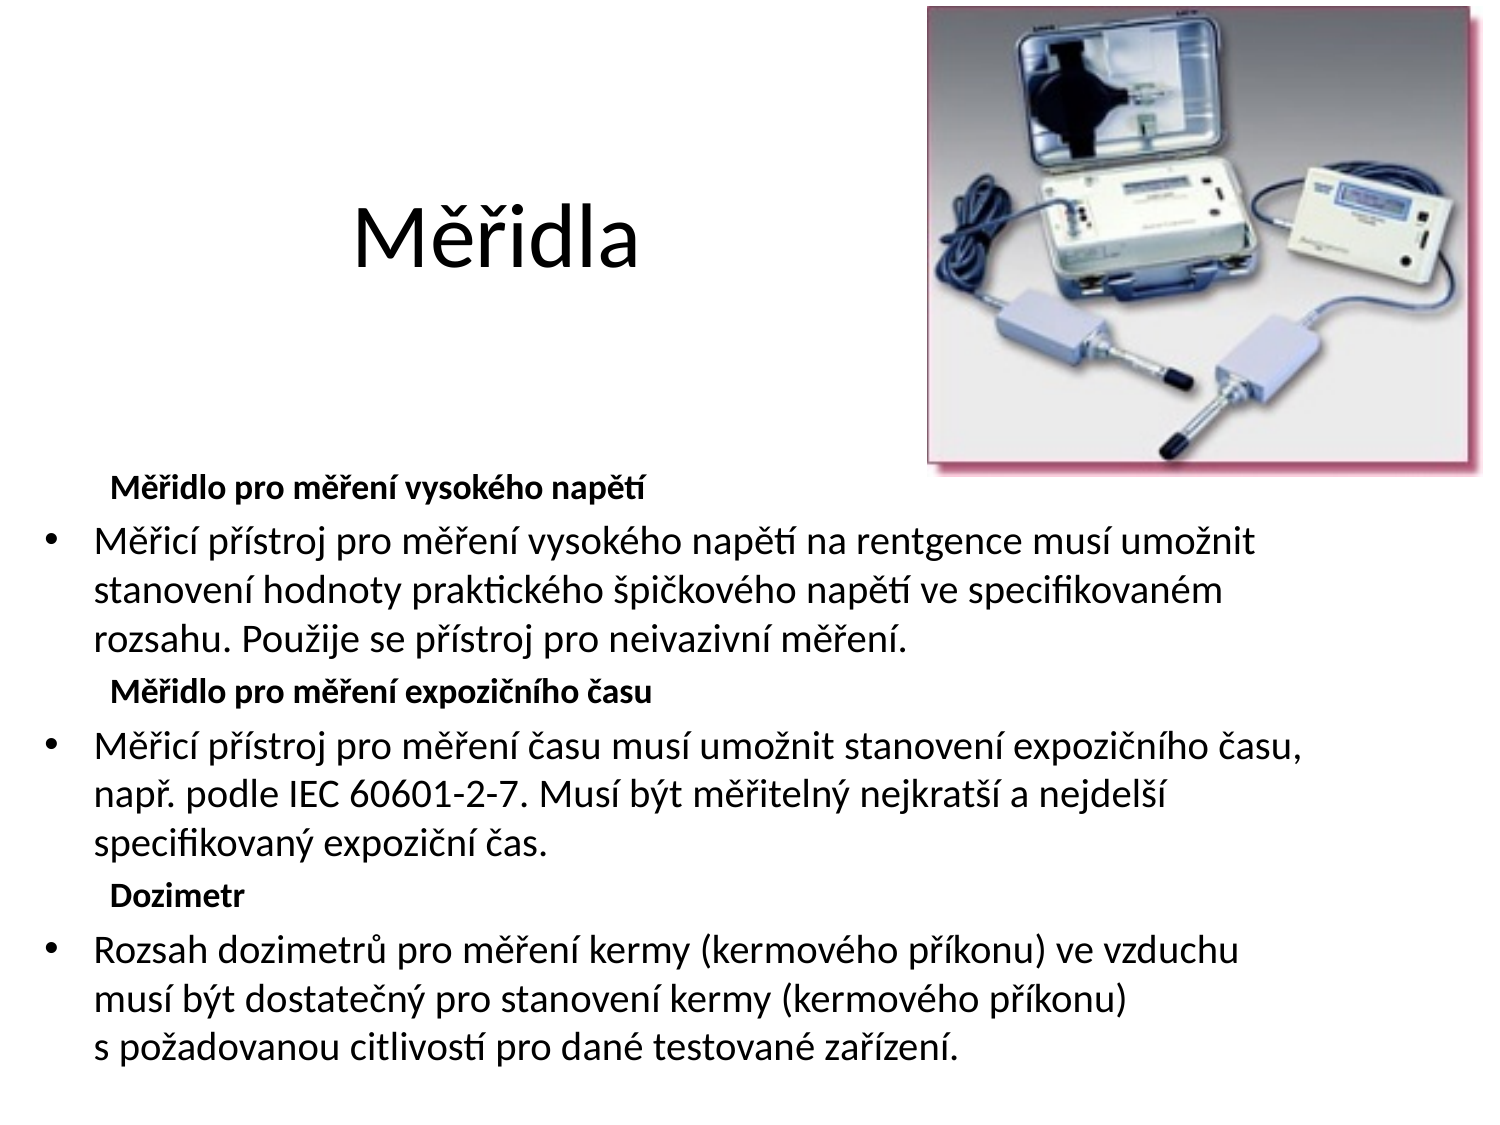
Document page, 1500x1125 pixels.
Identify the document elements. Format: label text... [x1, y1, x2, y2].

title Měřidla [53, 137, 921, 325]
picture [926, 6, 1483, 477]
list Měřidlo pro měření vysokého napětí Měřicí přístroj pro měření vysokého napětí na rentgence musí umožnit stanovení hodnoty praktického špičkového napětí ve specifikovaném rozsahu. Použije se přístroj pro neivazivní měření. Měřidlo pro měření expozičního času Měřicí přístroj pro měření času musí umožnit stanovení expozičního času, např. podle IEC 60601-2-7. Musí být měřitelný nejkratší a nejdelší specifikovaný expoziční čas. Dozimetr Rozsah dozimetrů pro měření kermy (kermového příkonu) ve vzduchu musí být dostatečný pro stanovení kermy (kermového příkonu) s požadovanou citlivostí pro dané testované zařízení. [29, 456, 1343, 1083]
